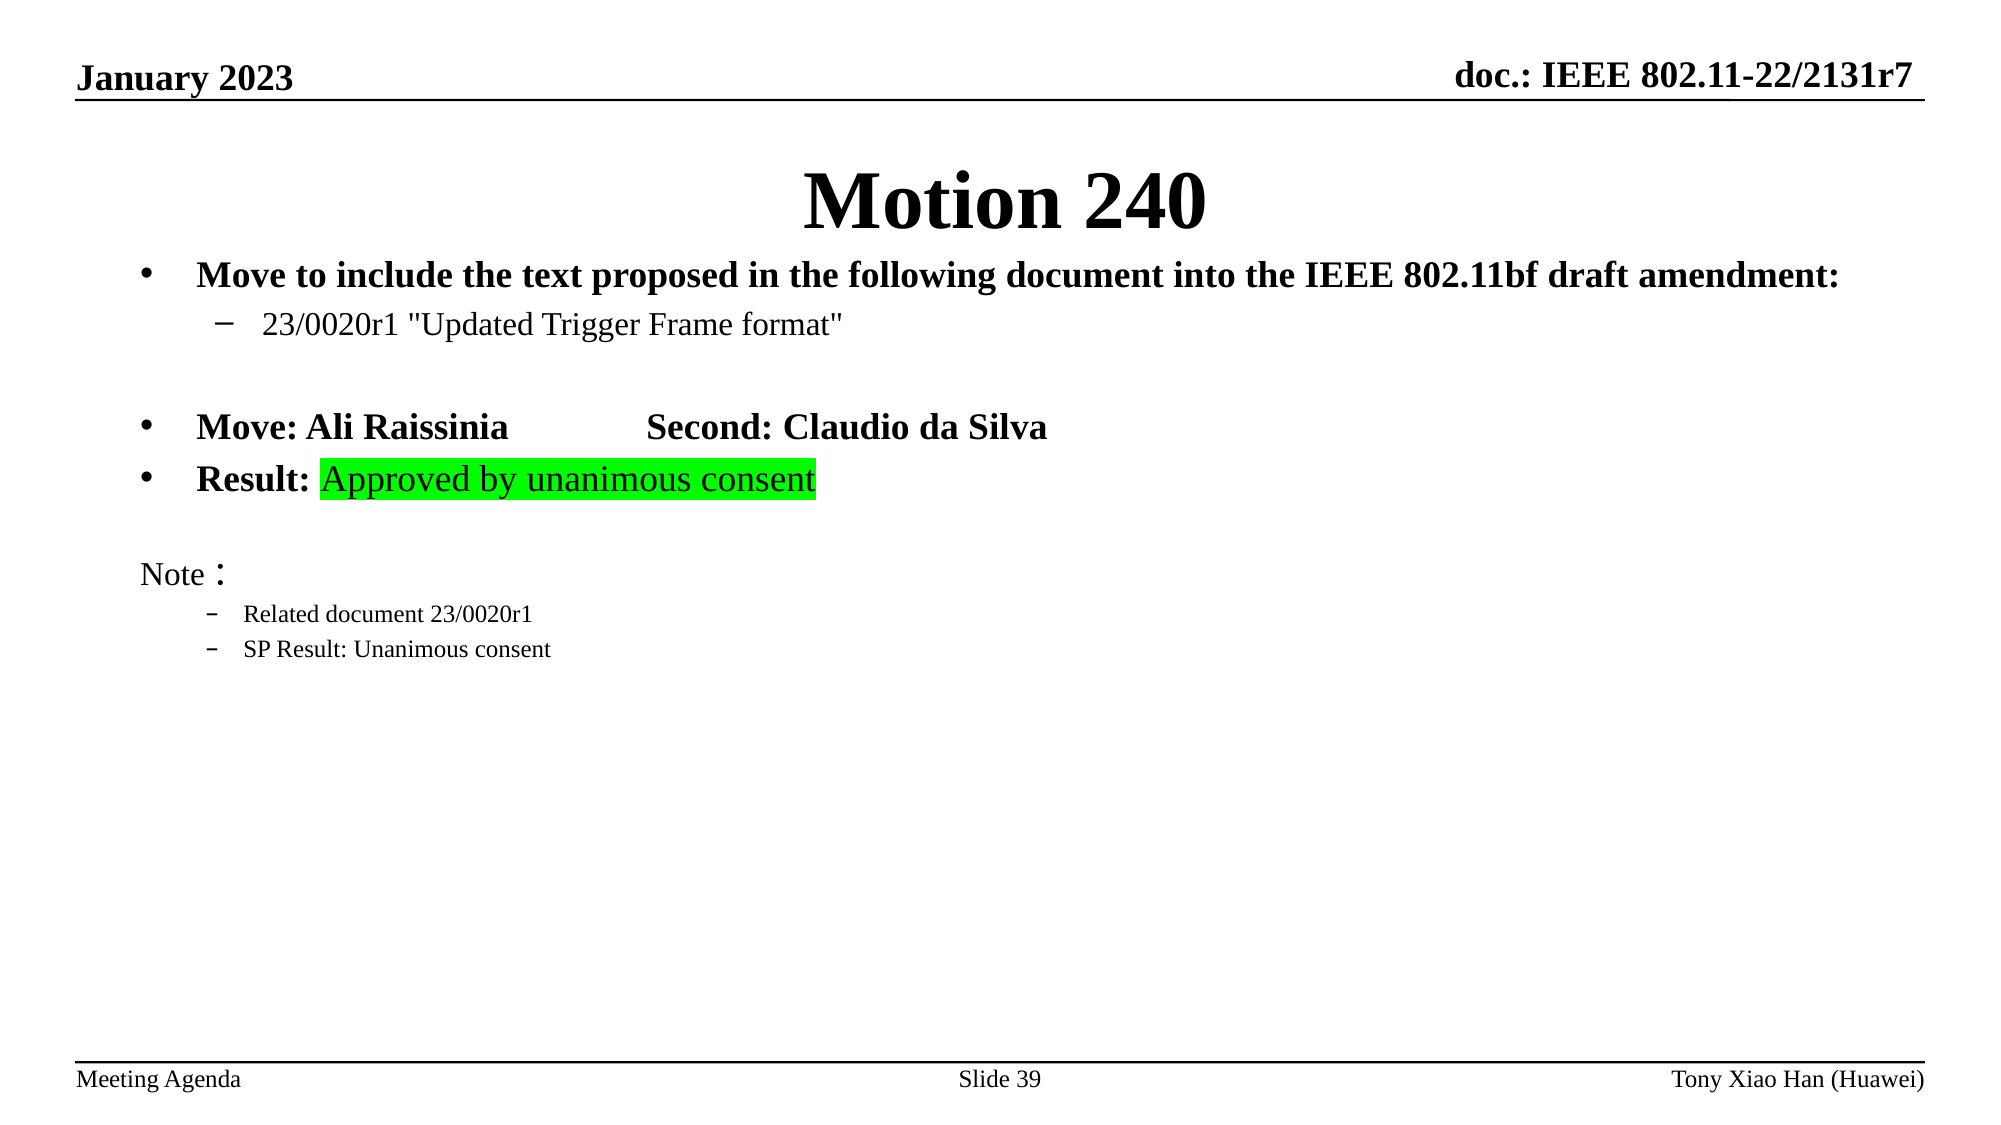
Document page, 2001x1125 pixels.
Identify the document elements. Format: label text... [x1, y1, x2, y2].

text_box Motion 240 [368, 137, 1644, 212]
text_box Move to include the text proposed in the following document into the IEEE 802.11bf draft amendment: 23/0020r1 "Updated Trigger Frame format" Move: Ali Raissinia Second: Claudio da Silva Result: Approved by unanimous consent Note： Related document 23/0020r1 SP Result: Unanimous consent [125, 212, 1888, 900]
